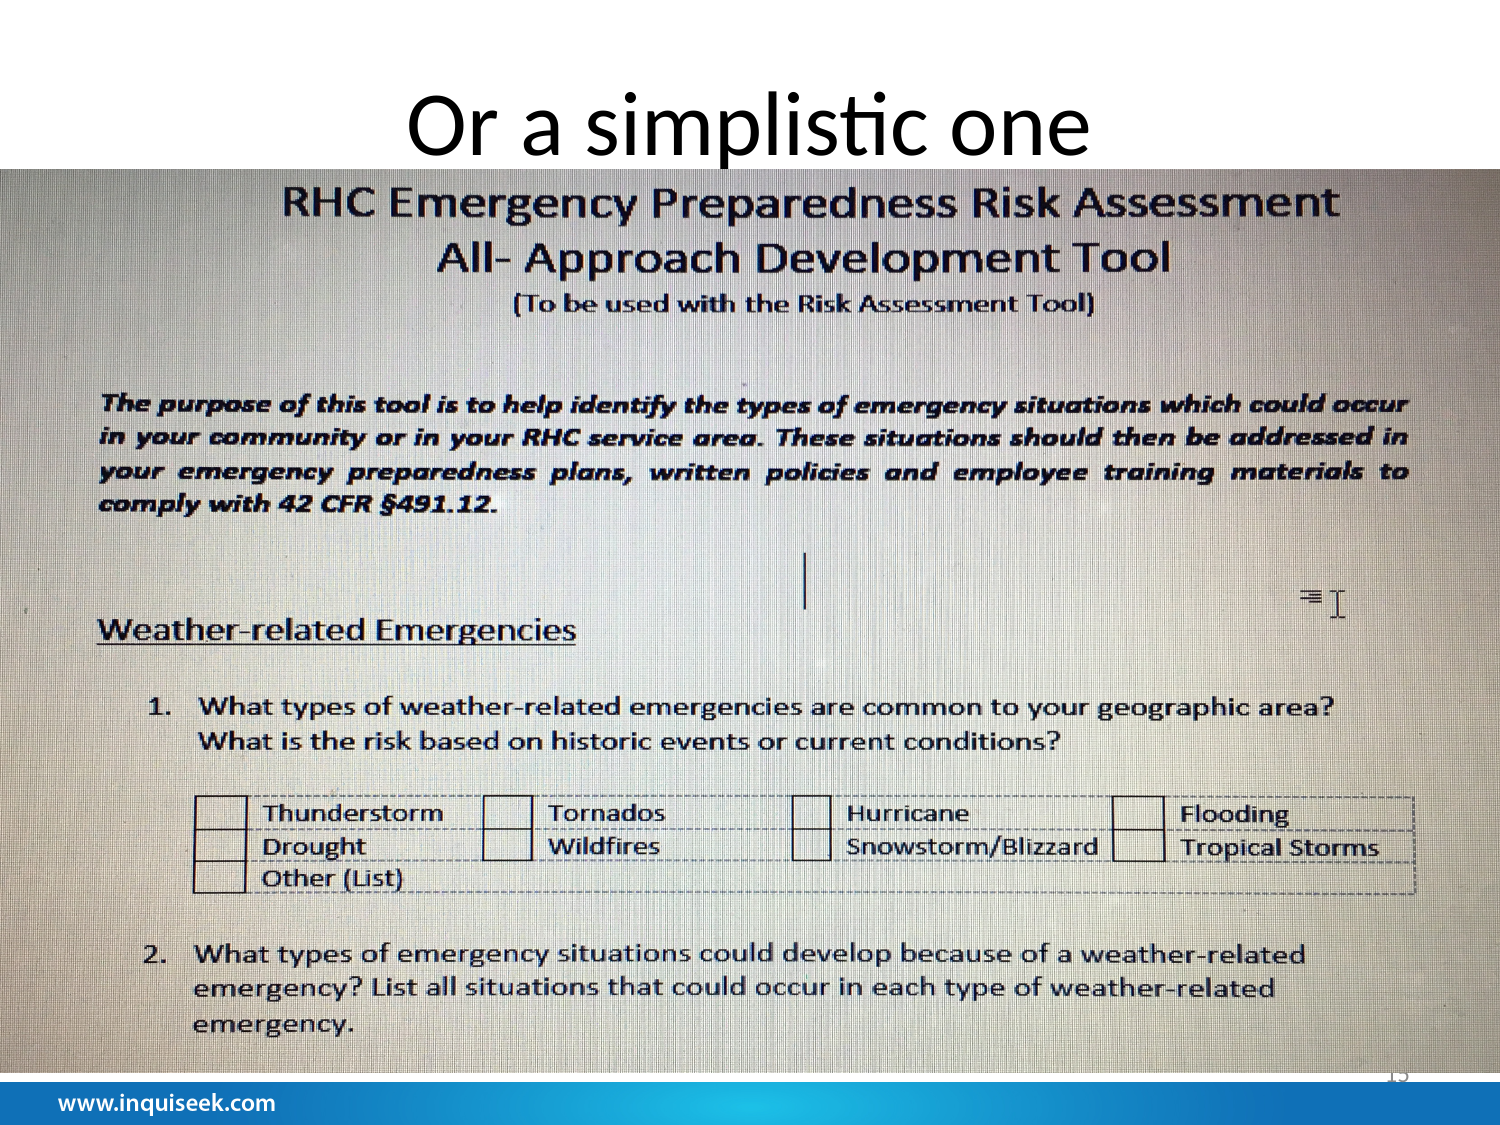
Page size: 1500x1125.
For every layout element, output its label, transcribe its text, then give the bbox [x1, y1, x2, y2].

title Or a simplistic one [75, 24, 1425, 167]
slide_number 15 [1074, 1079, 1425, 1103]
picture [0, 0, 1500, 1125]
